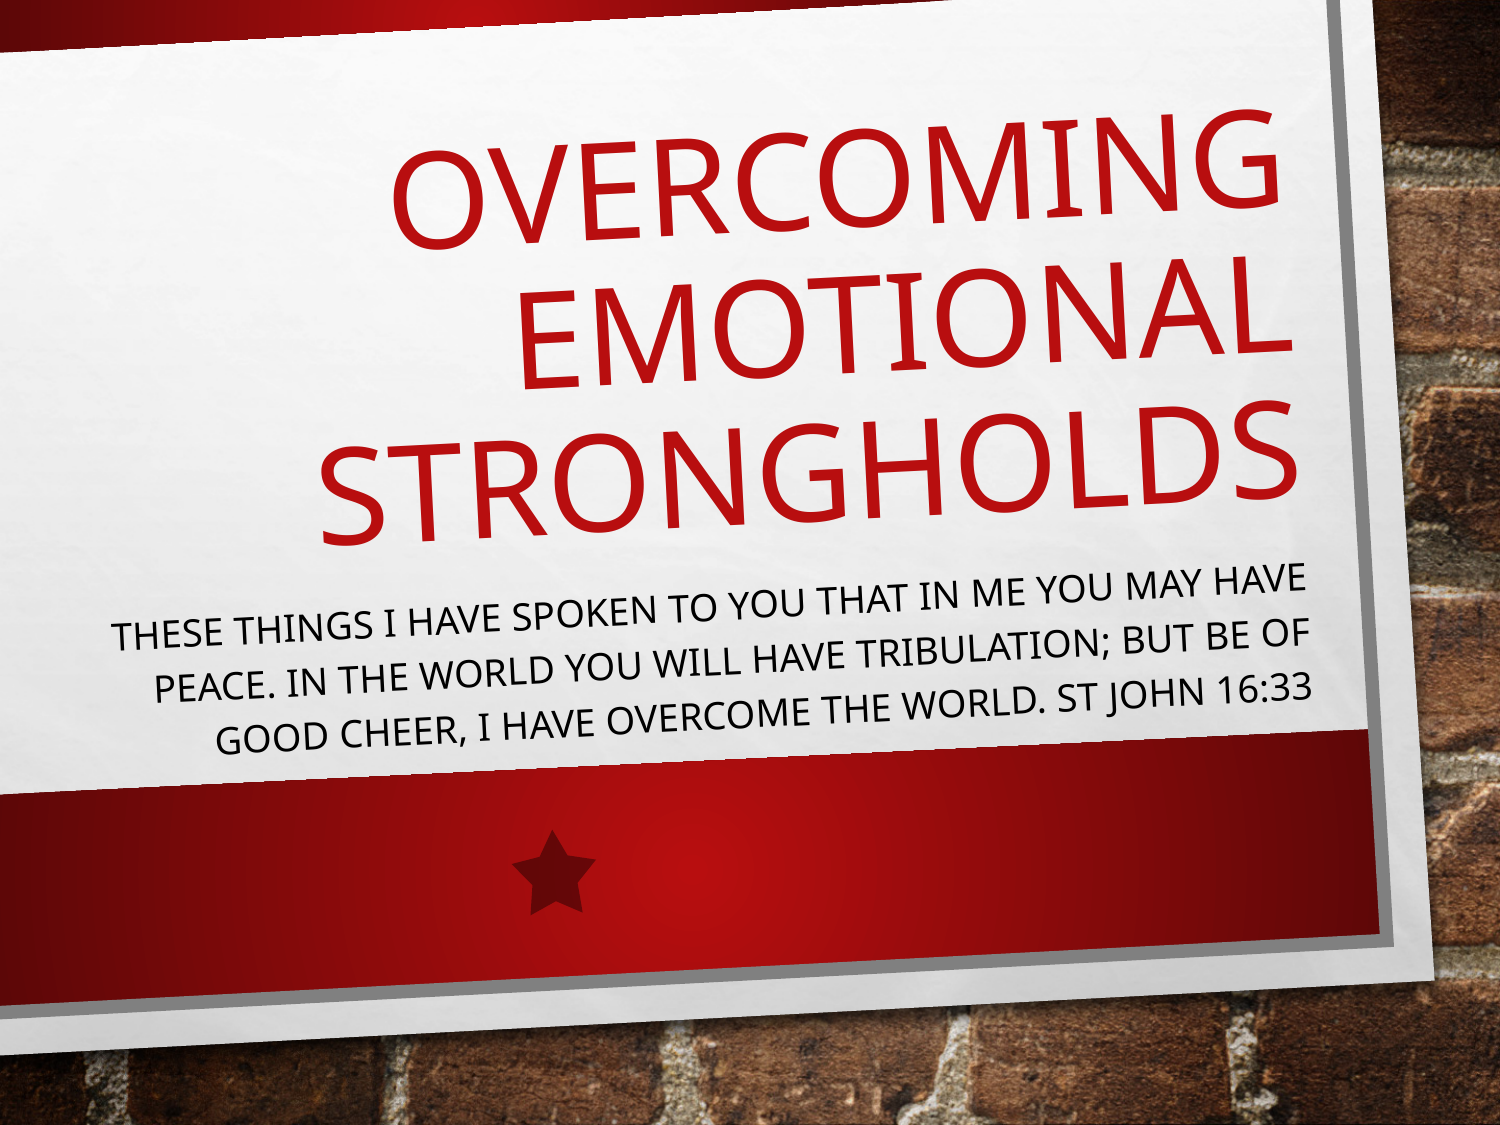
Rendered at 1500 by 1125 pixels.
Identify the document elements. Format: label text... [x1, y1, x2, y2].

title Overcoming Emotional Strongholds [63, 77, 1321, 596]
picture [0, 0, 1500, 1125]
subtitle These things I have spoken to you that in Me you may have peace. In the world you will have tribulation; but be of good cheer, I have overcome the world. St John 16:33 [89, 533, 1330, 783]
